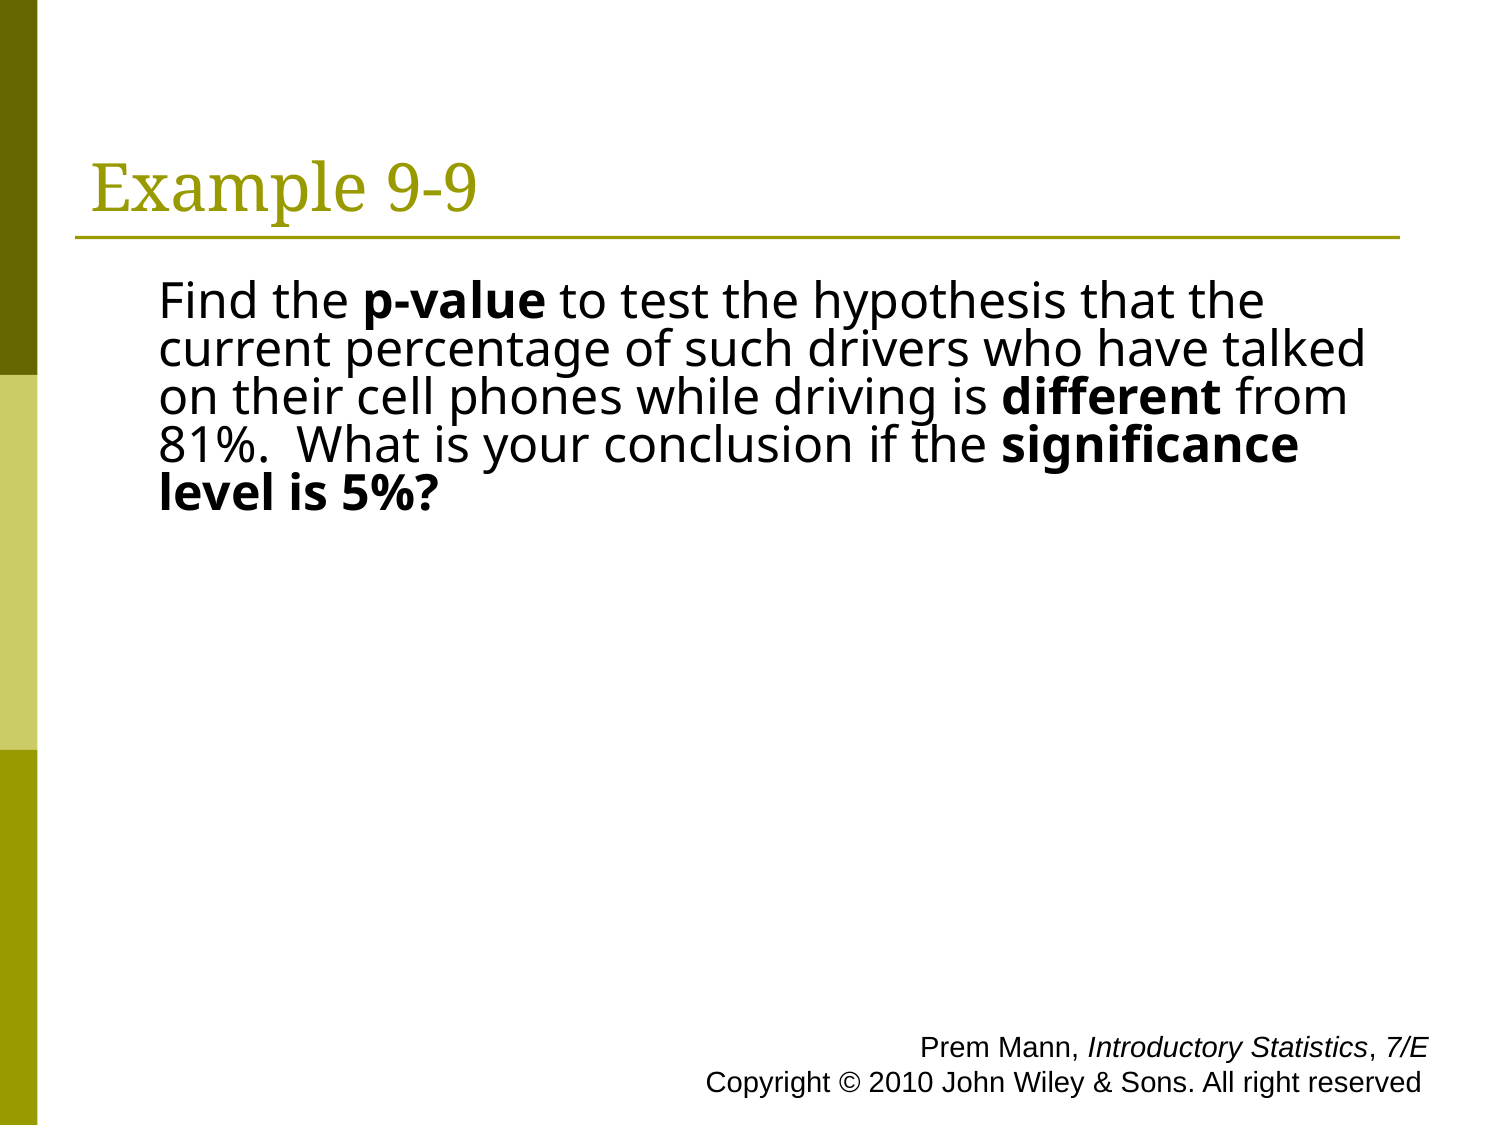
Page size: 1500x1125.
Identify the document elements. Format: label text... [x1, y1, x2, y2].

list Find the p-value to test the hypothesis that the current percentage of such drivers who have talked on their cell phones while driving is different from 81%. What is your conclusion if the significance level is 5%? [87, 272, 1388, 1000]
text_box Prem Mann, Introductory Statistics, 7/E Copyright © 2010 John Wiley & Sons. All right reserved [690, 1021, 1447, 1106]
title Example 9-9 [75, 45, 1425, 233]
